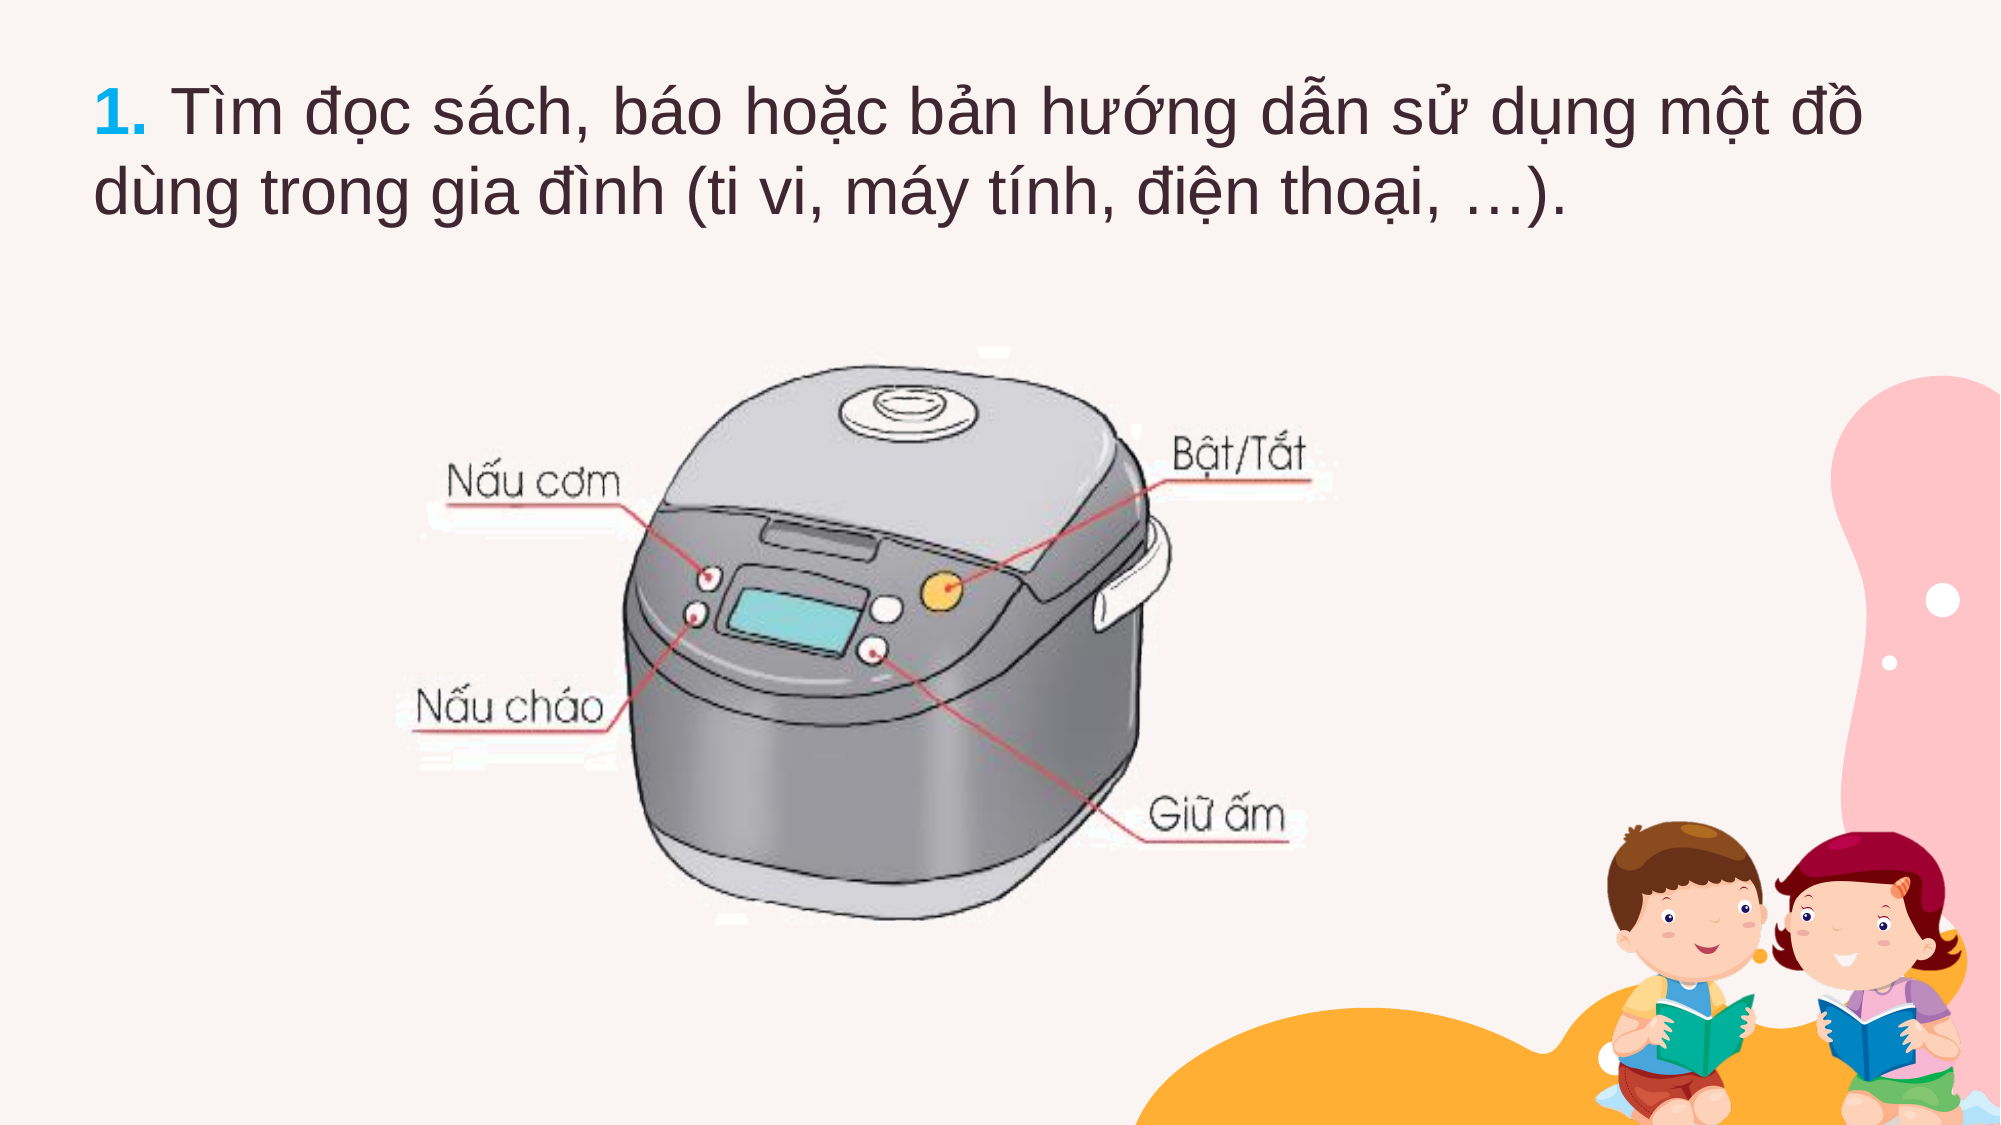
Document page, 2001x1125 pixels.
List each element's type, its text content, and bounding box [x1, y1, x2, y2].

picture [396, 299, 1384, 1003]
picture [1547, 790, 2000, 1125]
text_box 1. Tìm đọc sách, báo hoặc bản hướng dẫn sử dụng một đồ dùng trong gia đình (ti vi, máy tính, điện thoại, …). [79, 60, 1881, 236]
